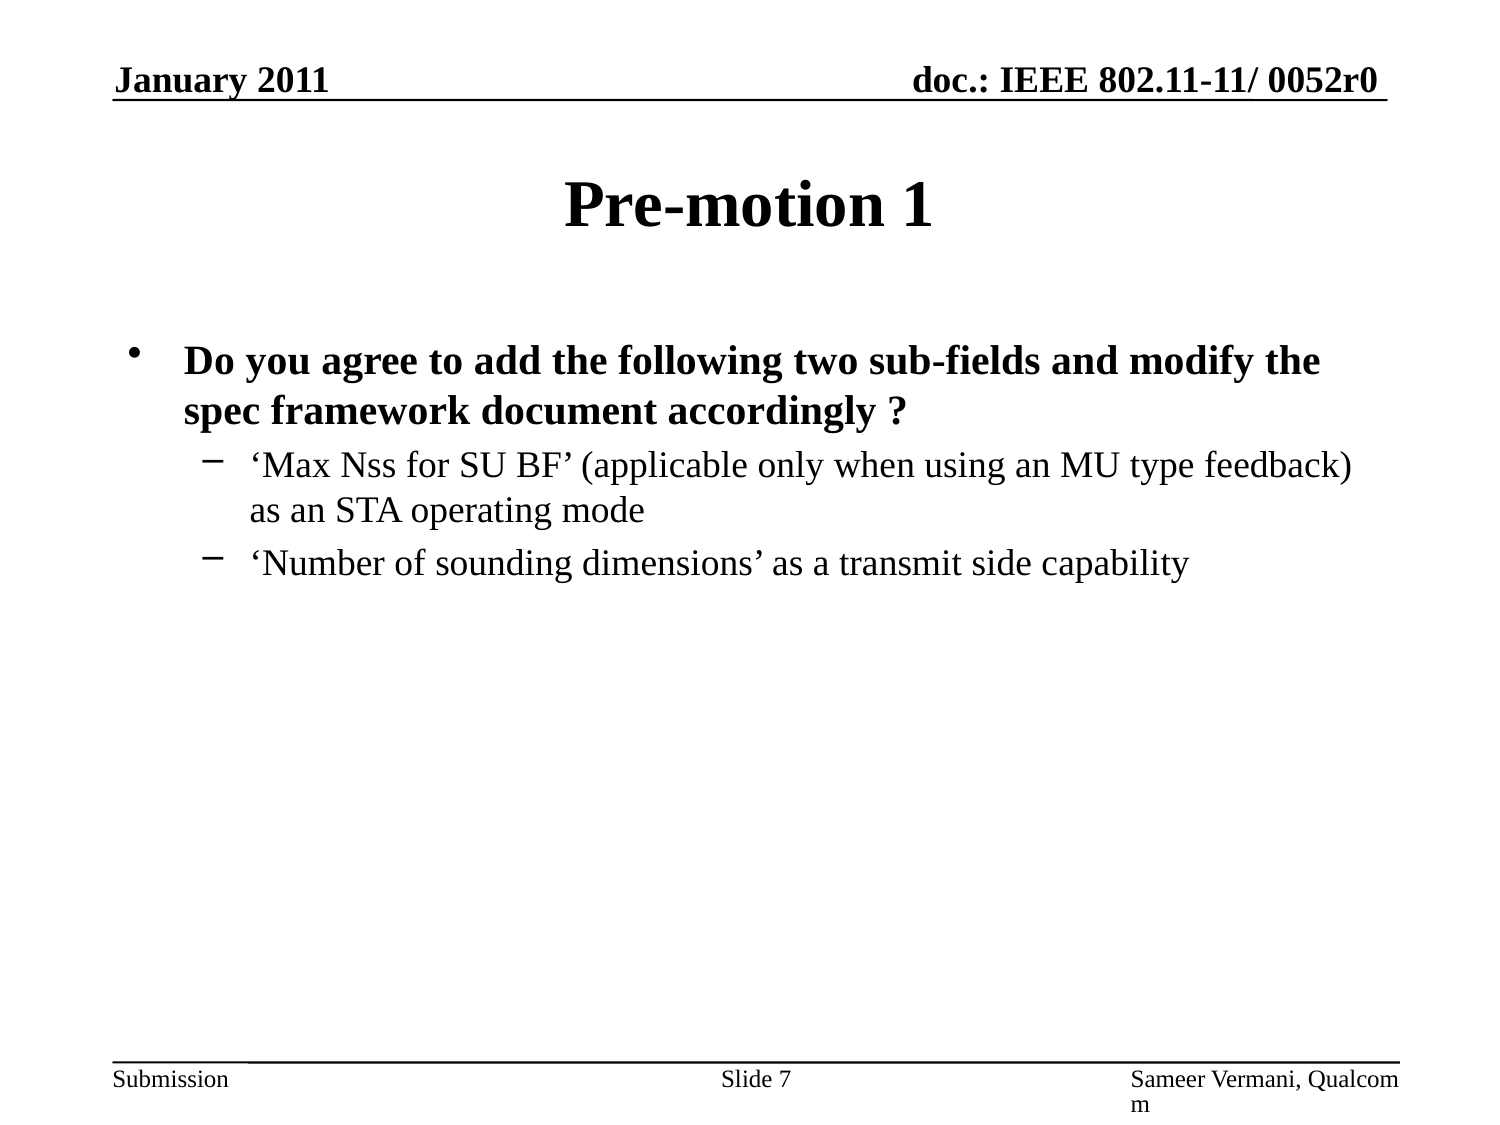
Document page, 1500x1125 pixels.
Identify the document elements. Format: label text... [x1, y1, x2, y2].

title Pre-motion 1 [112, 112, 1388, 288]
list Do you agree to add the following two sub-fields and modify the spec framework document accordingly ? ‘Max Nss for SU BF’ (applicable only when using an MU type feedback) as an STA operating mode ‘Number of sounding dimensions’ as a transmit side capability [112, 324, 1388, 1001]
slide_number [114, 54, 333, 101]
slide_number Slide 7 [712, 1061, 800, 1093]
footer Sameer Vermani, Qualcomm [1130, 1061, 1402, 1093]
